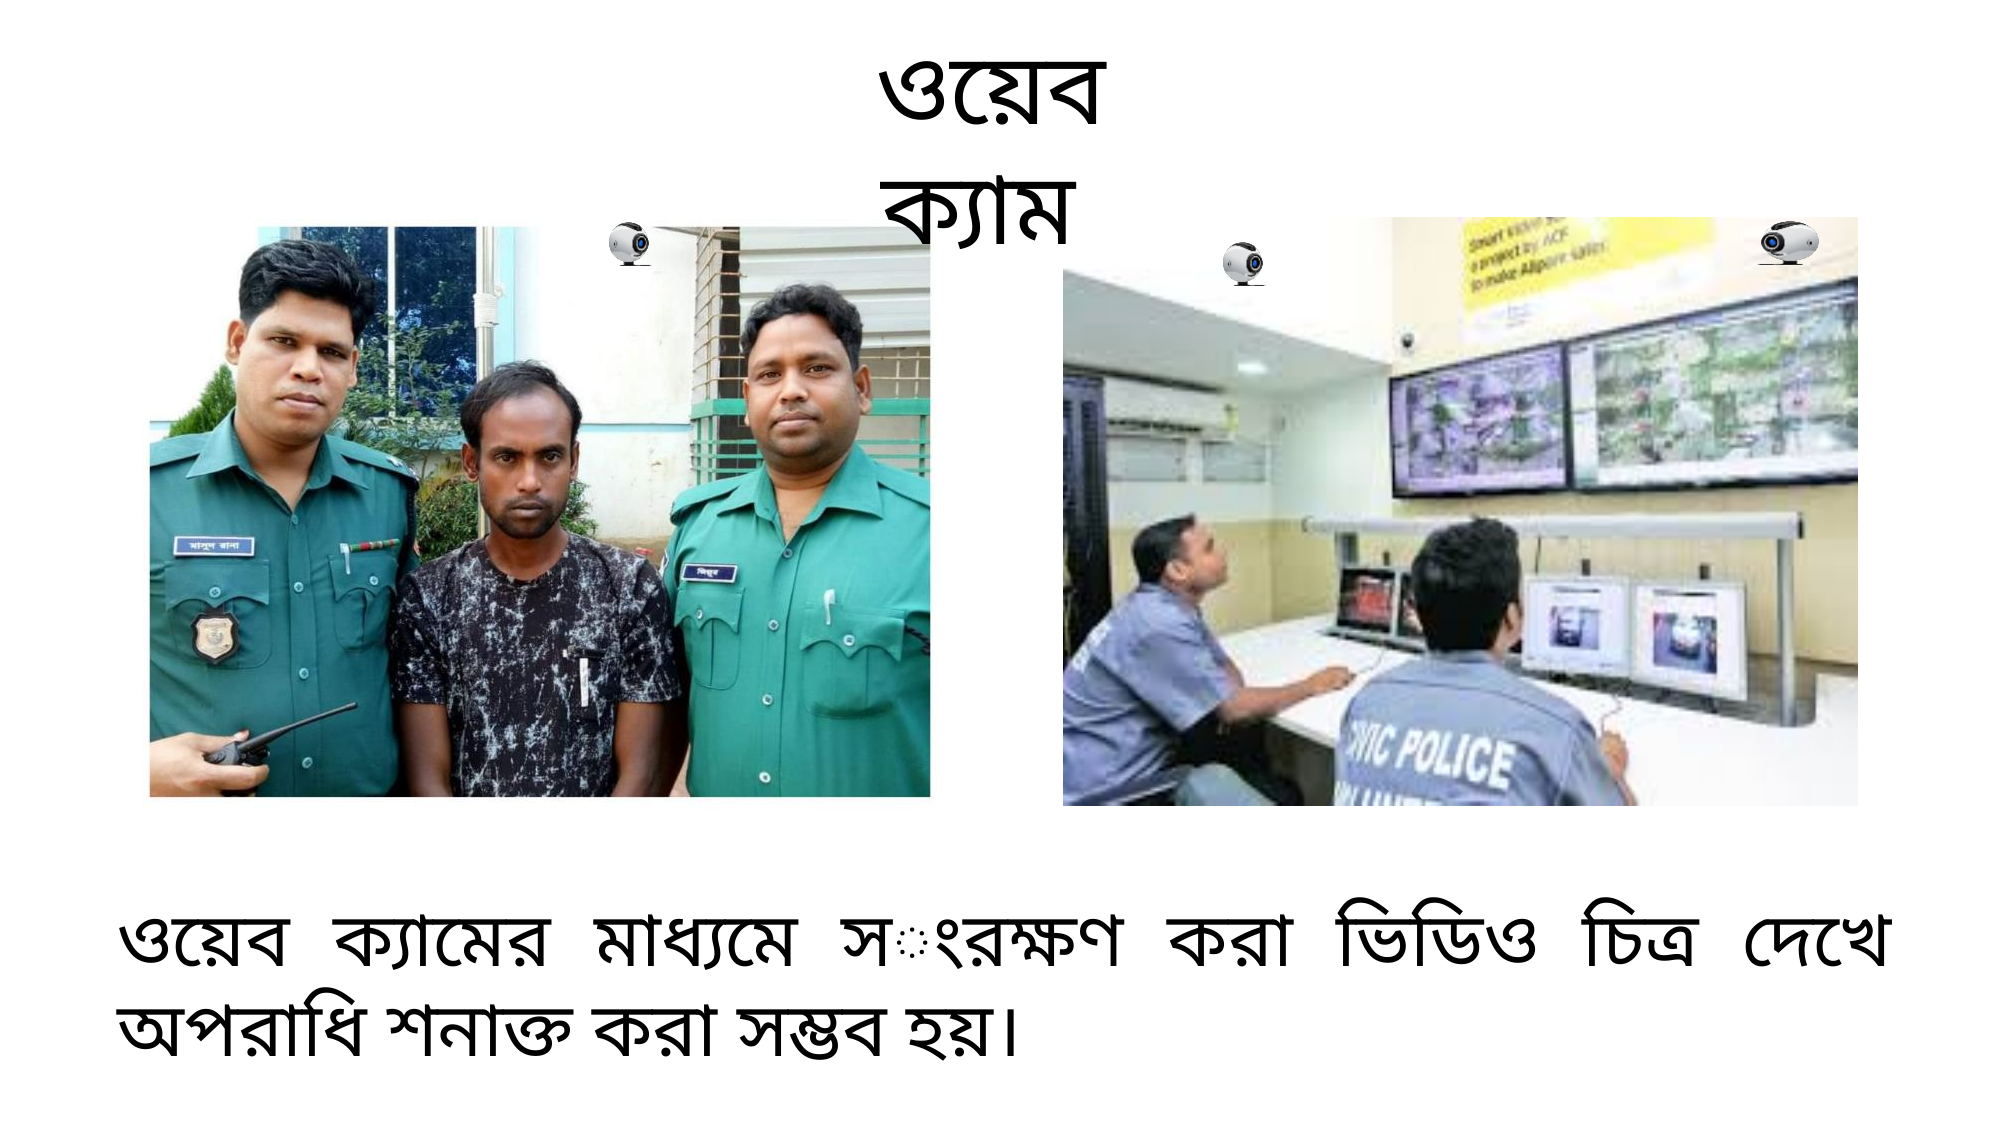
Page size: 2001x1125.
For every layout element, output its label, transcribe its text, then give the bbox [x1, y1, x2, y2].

picture [1063, 216, 1858, 806]
picture [142, 219, 937, 809]
text_box ওয়েব ক্যামের মাধ্যমে সংরক্ষণ করা ভিডিও চিত্র দেখে অপরাধি শনাক্ত করা সম্ভব হয়। [102, 884, 1907, 1080]
text_box ওয়েব ক্যাম [788, 17, 1195, 273]
